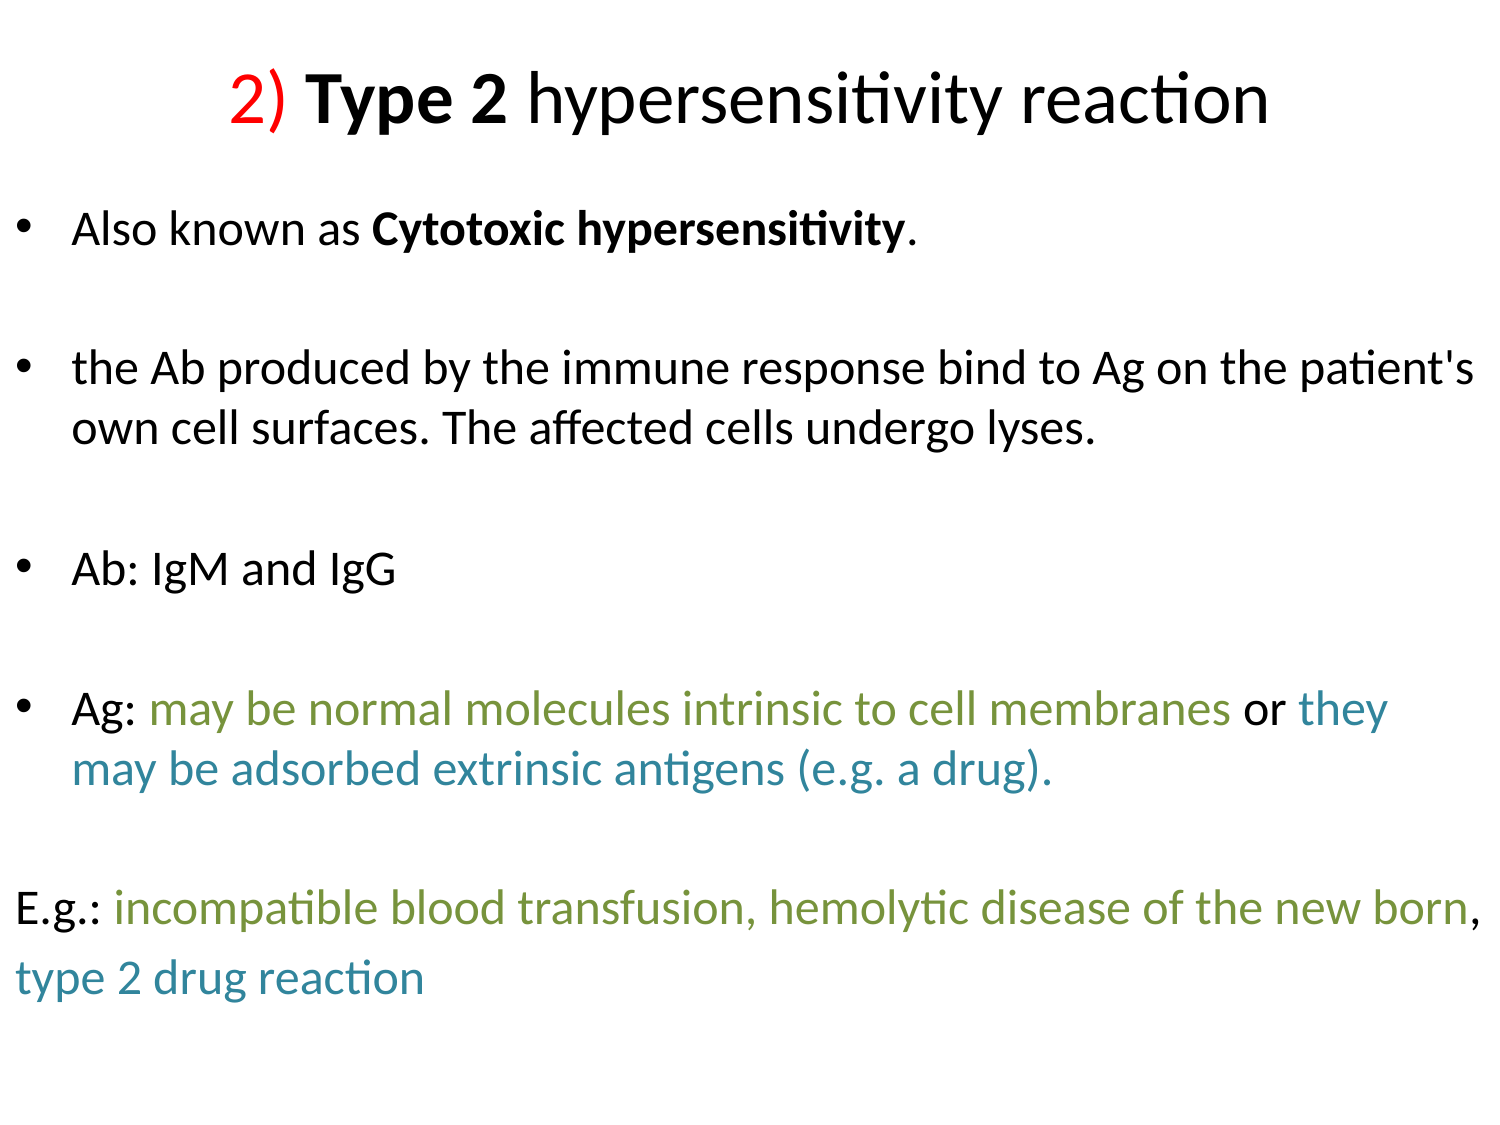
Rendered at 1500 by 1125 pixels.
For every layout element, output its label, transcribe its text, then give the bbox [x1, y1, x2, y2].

list Also known as Cytotoxic hypersensitivity. the Ab produced by the immune response bind to Ag on the patient's own cell surfaces. The affected cells undergo lyses. Ab: IgM and IgG Ag: may be normal molecules intrinsic to cell membranes or they may be adsorbed extrinsic antigens (e.g. a drug). E.g.: incompatible blood transfusion, hemolytic disease of the new born, type 2 drug reaction [0, 187, 1500, 1125]
title 2) Type 2 hypersensitivity reaction [75, 0, 1425, 187]
